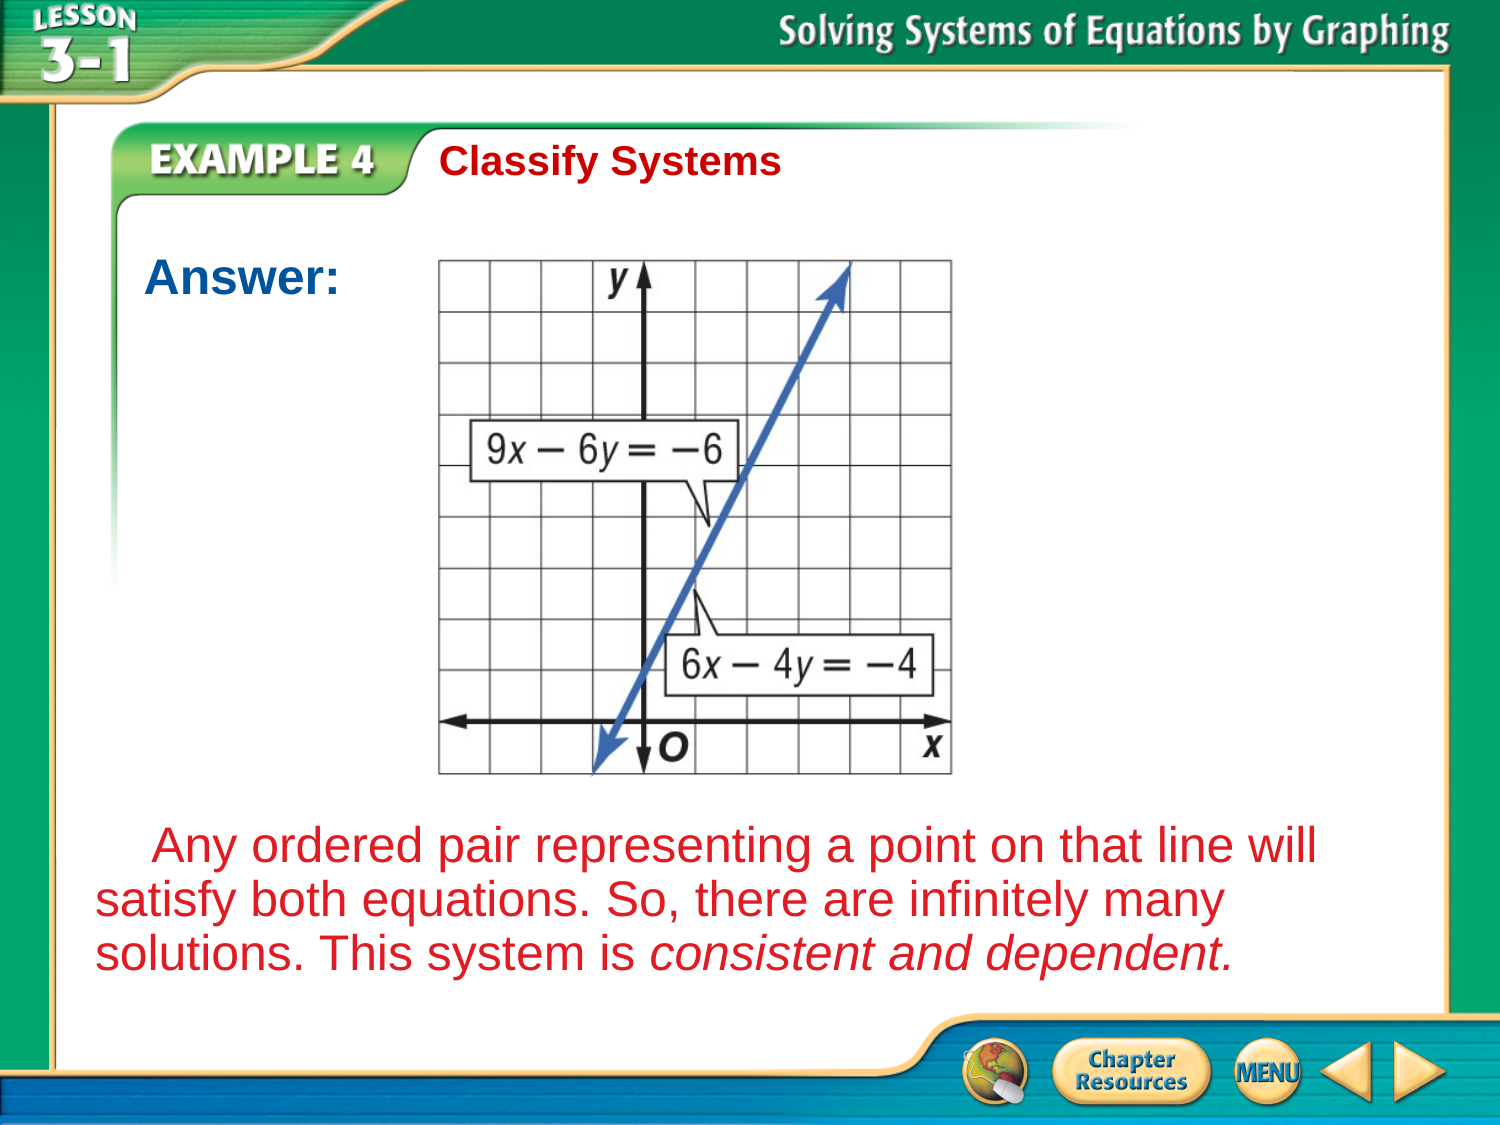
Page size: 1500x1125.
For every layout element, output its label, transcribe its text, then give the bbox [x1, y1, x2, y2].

picture [0, 0, 1500, 1125]
list Answer: [86, 244, 451, 321]
text_box Any ordered pair representing a point on that line will satisfy both equations. So, there are infinitely many solutions. This system is consistent and dependent. [87, 812, 1438, 990]
text_box Classify Systems [431, 126, 1413, 192]
